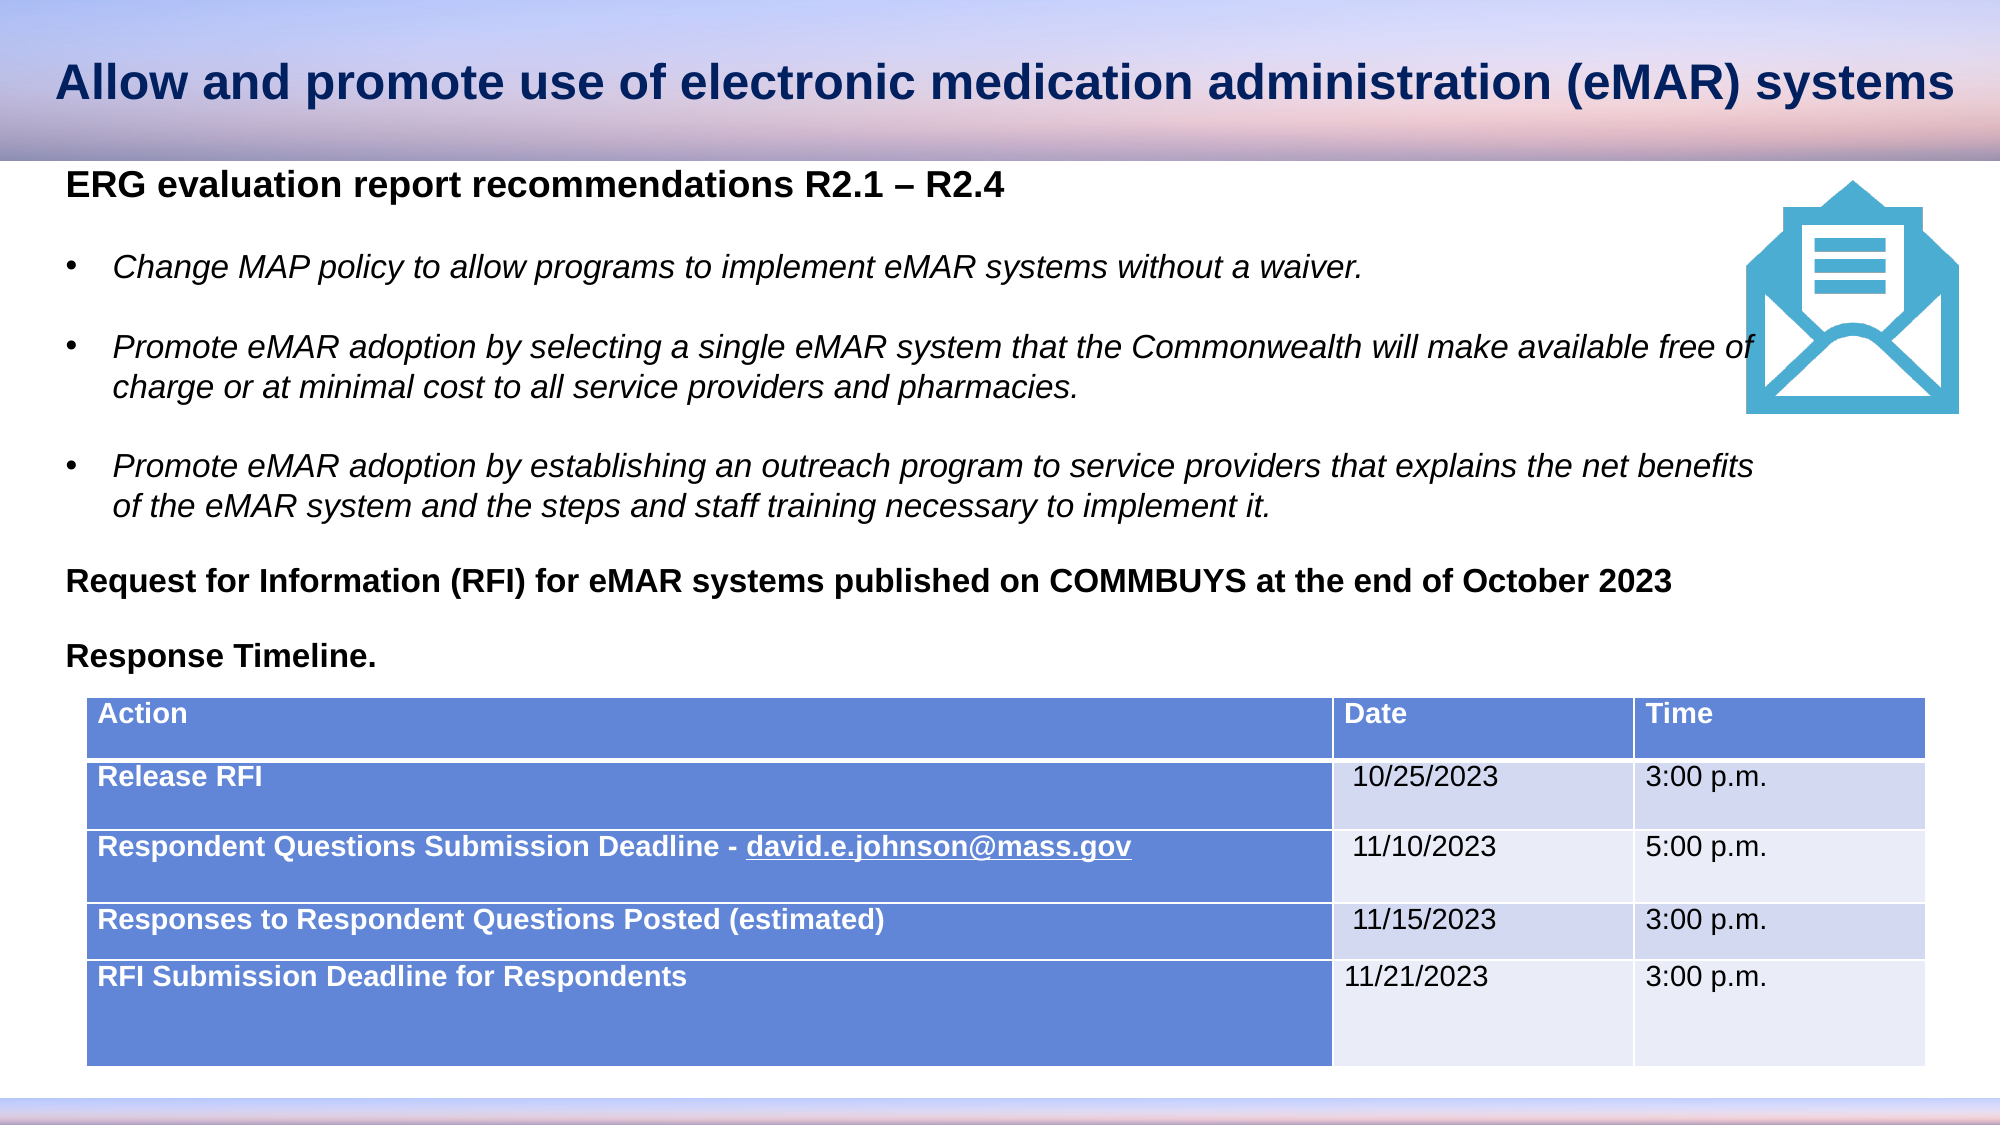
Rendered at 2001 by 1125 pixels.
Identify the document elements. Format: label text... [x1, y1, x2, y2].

table_header Action [87, 717, 1332, 758]
table_cell 3:00 p.m. [1635, 904, 1925, 959]
table_cell 11/15/2023 [1334, 904, 1633, 959]
picture [1724, 171, 1976, 423]
picture [0, 0, 2000, 161]
text_box ERG evaluation report recommendations R2.1 – R2.4 Change MAP policy to allow programs to implement eMAR systems without a waiver. Promote eMAR adoption by selecting a single eMAR system that the Commonwealth will make available free of charge or at minimal cost to all service providers and pharmacies. Promote eMAR adoption by establishing an outreach program to service providers that explains the net benefits of the eMAR system and the steps and staff training necessary to implement it. Request for Information (RFI) for eMAR systems published on COMMBUYS at the end of October 2023 Response Timeline. [50, 161, 1772, 717]
table_cell Responses to Respondent Questions Posted (estimated) [87, 904, 1332, 959]
table_cell 11/10/2023 [1334, 831, 1633, 902]
table_cell 3:00 p.m. [1635, 763, 1925, 829]
table_cell Release RFI [87, 763, 1332, 829]
table_cell 3:00 p.m. [1635, 961, 1925, 1066]
table_header Date [1334, 717, 1633, 758]
table_cell Respondent Questions Submission Deadline - david.e.johnson@mass.gov [87, 831, 1332, 902]
table_cell 10/25/2023 [1334, 763, 1633, 829]
table_header Time [1635, 698, 1925, 758]
picture [0, 1098, 2000, 1125]
table_cell RFI Submission Deadline for Respondents [87, 961, 1332, 1066]
table_cell 11/21/2023 [1334, 961, 1633, 1066]
table_cell 5:00 p.m. [1635, 831, 1925, 902]
